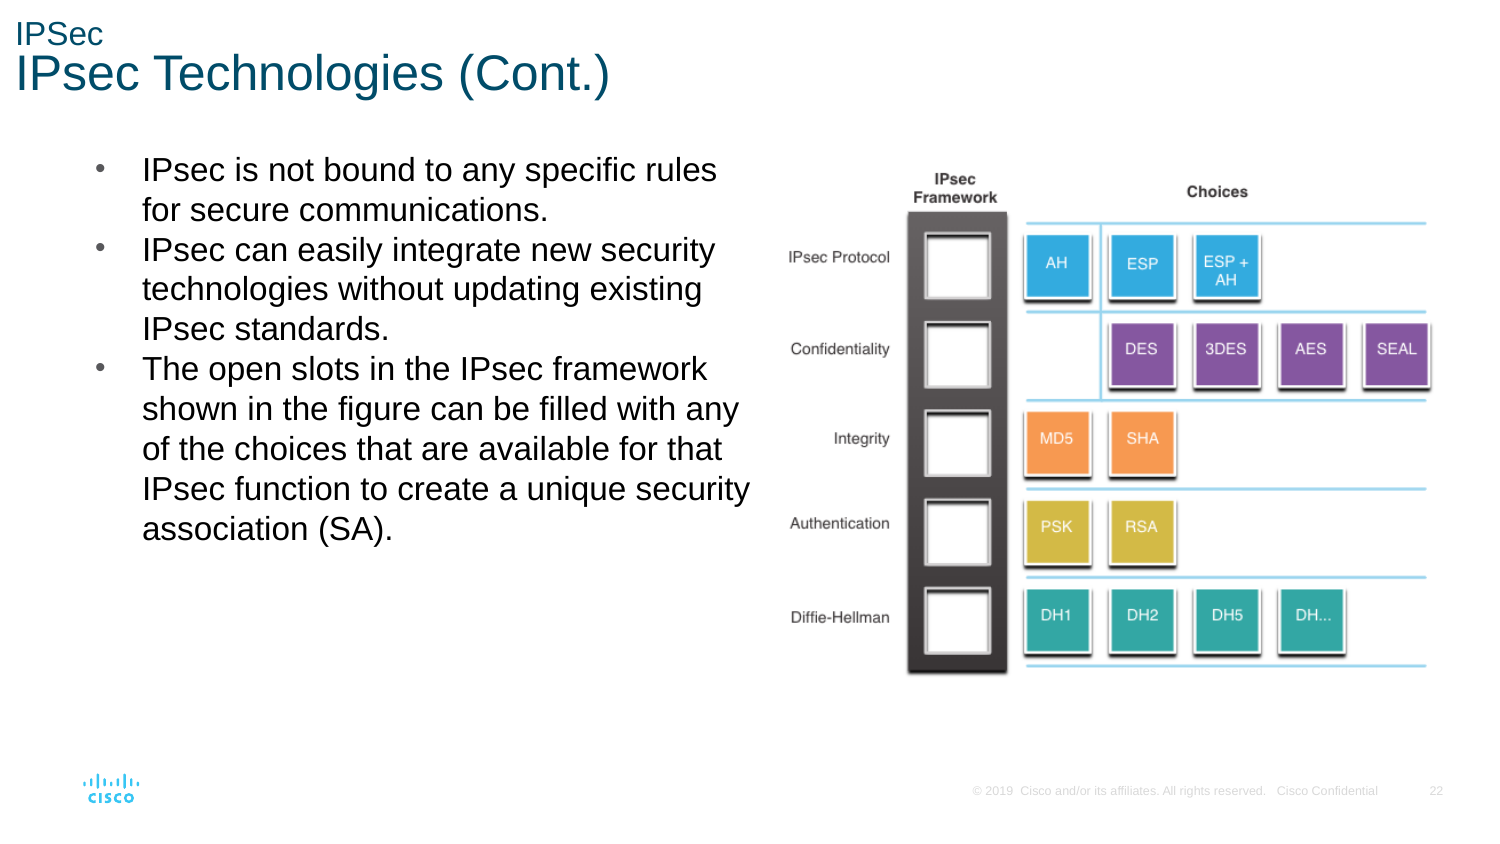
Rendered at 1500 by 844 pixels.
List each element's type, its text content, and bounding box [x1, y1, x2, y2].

title IPSec IPsec Technologies (Cont.) [0, 0, 1369, 121]
list IPsec is not bound to any specific rules for secure communications. IPsec can easily integrate new security technologies without updating existing IPsec standards. The open slots in the IPsec framework shown in the figure can be filled with any of the choices that are available for that IPsec function to create a unique security association (SA). [70, 140, 770, 579]
picture [768, 165, 1443, 679]
